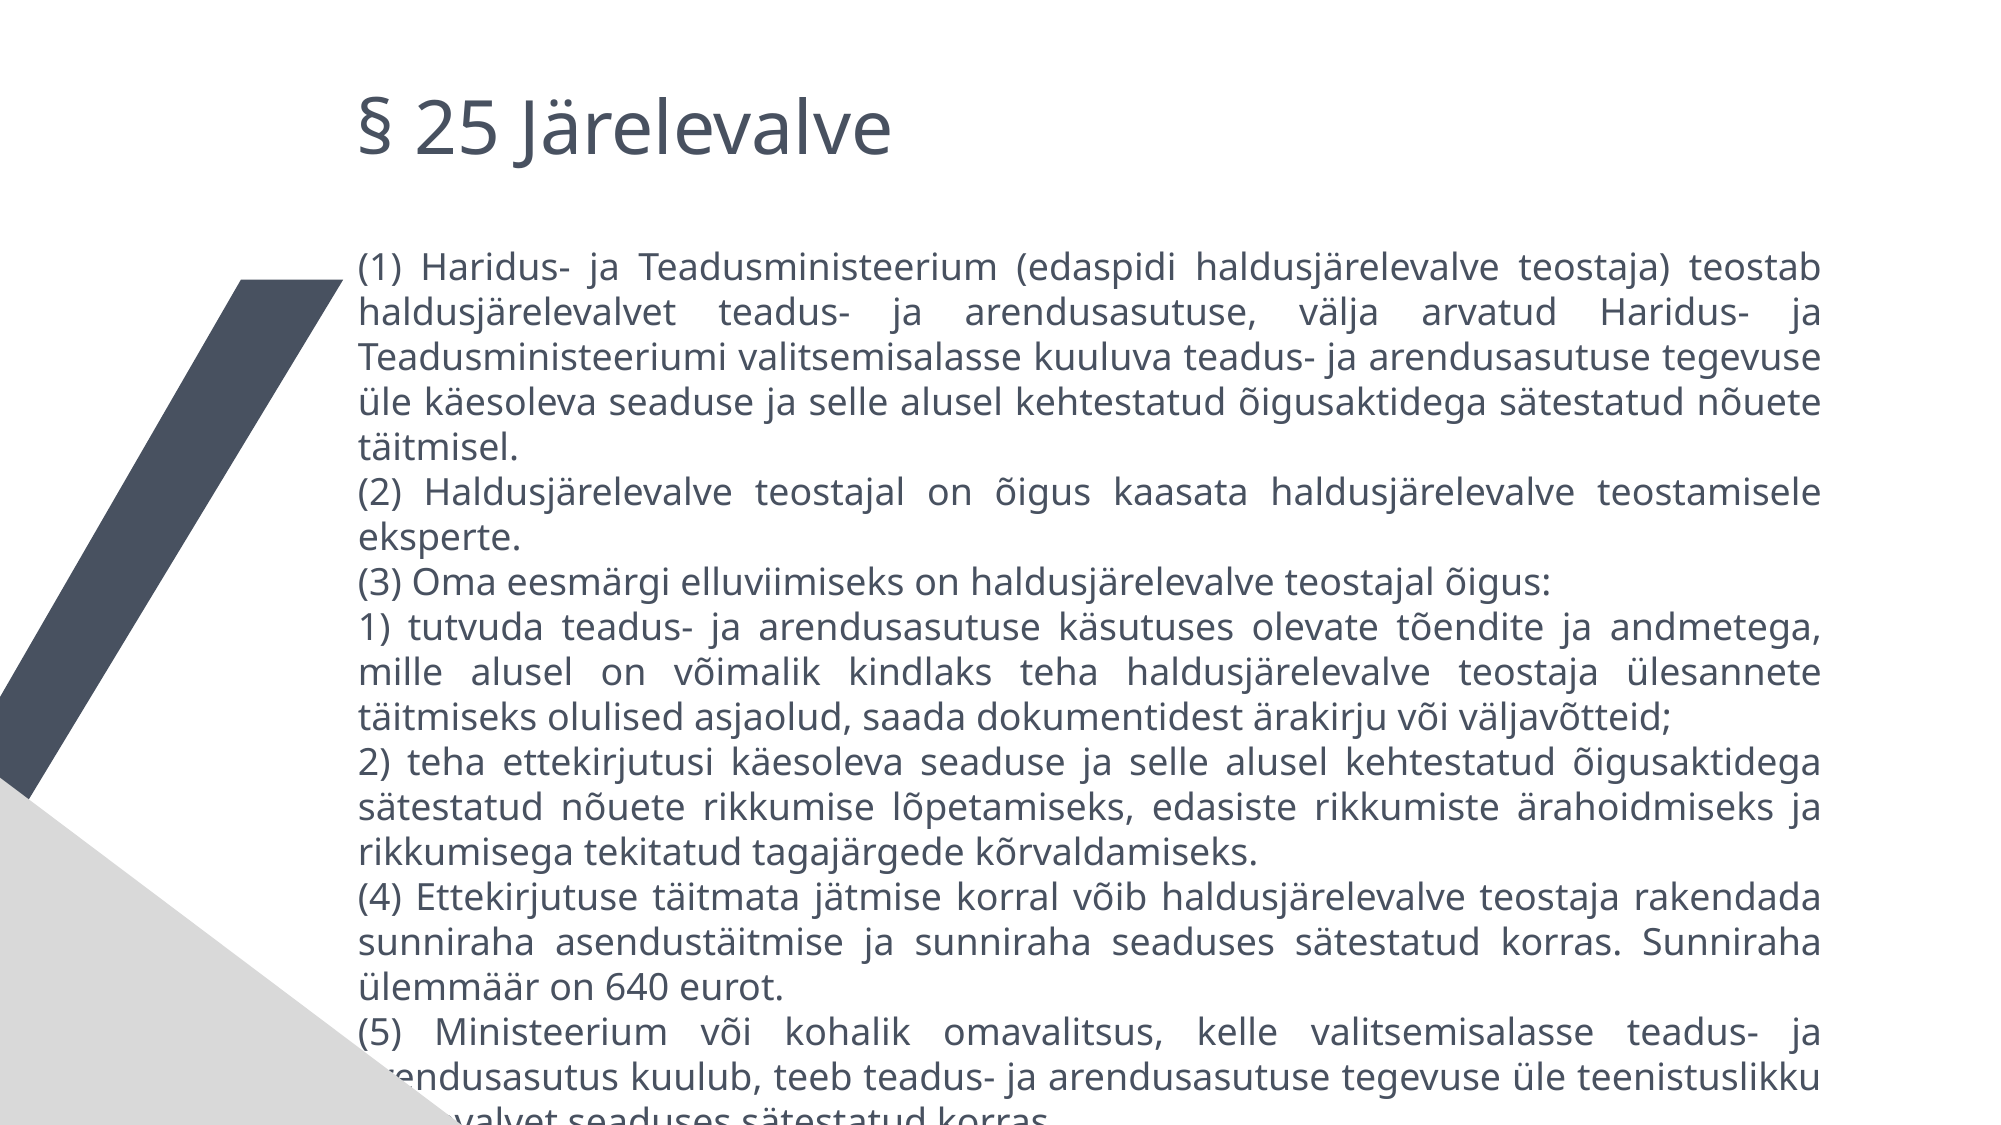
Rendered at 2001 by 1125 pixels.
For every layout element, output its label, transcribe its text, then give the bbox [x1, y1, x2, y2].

text_box § 25 Järelevalve [341, 71, 909, 177]
text_box [276, 466, 1389, 527]
text_box [0, 279, 344, 799]
text_box (1) Haridus- ja Teadusministeerium (edaspidi haldusjärelevalve teostaja) teostab haldusjärelevalvet teadus- ja arendusasutuse, välja arvatud Haridus- ja Teadusministeeriumi valitsemisalasse kuuluva teadus- ja arendusasutuse tegevuse üle käesoleva seaduse ja selle alusel kehtestatud õigusaktidega sätestatud nõuete täitmisel. (2) Haldusjärelevalve teostajal on õigus kaasata haldusjärelevalve teostamisele eksperte. (3) Oma eesmärgi elluviimiseks on haldusjärelevalve teostajal õigus: 1) tutvuda teadus- ja arendusasutuse käsutuses olevate tõendite ja andmetega, mille alusel on võimalik kindlaks teha haldusjärelevalve teostaja ülesannete täitmiseks olulised asjaolud, saada dokumentidest ärakirju või väljavõtteid; 2) teha ettekirjutusi käesoleva seaduse ja selle alusel kehtestatud õigusaktidega sätestatud nõuete rikkumise lõpetamiseks, edasiste rikkumiste ärahoidmiseks ja rikkumisega tekitatud tagajärgede kõrvaldamiseks. (4) Ettekirjutuse täitmata jätmise korral võib haldusjärelevalve teostaja rakendada sunniraha asendustäitmise ja sunniraha seaduses sätestatud korras. Sunniraha ülemmäär on 640 eurot. (5) Ministeerium või kohalik omavalitsus, kelle valitsemisalasse teadus- ja arendusasutus kuulub, teeb teadus- ja arendusasutuse tegevuse üle teenistuslikku järelevalvet seaduses sätestatud korras. [343, 235, 1838, 1125]
text_box [0, 777, 462, 1125]
